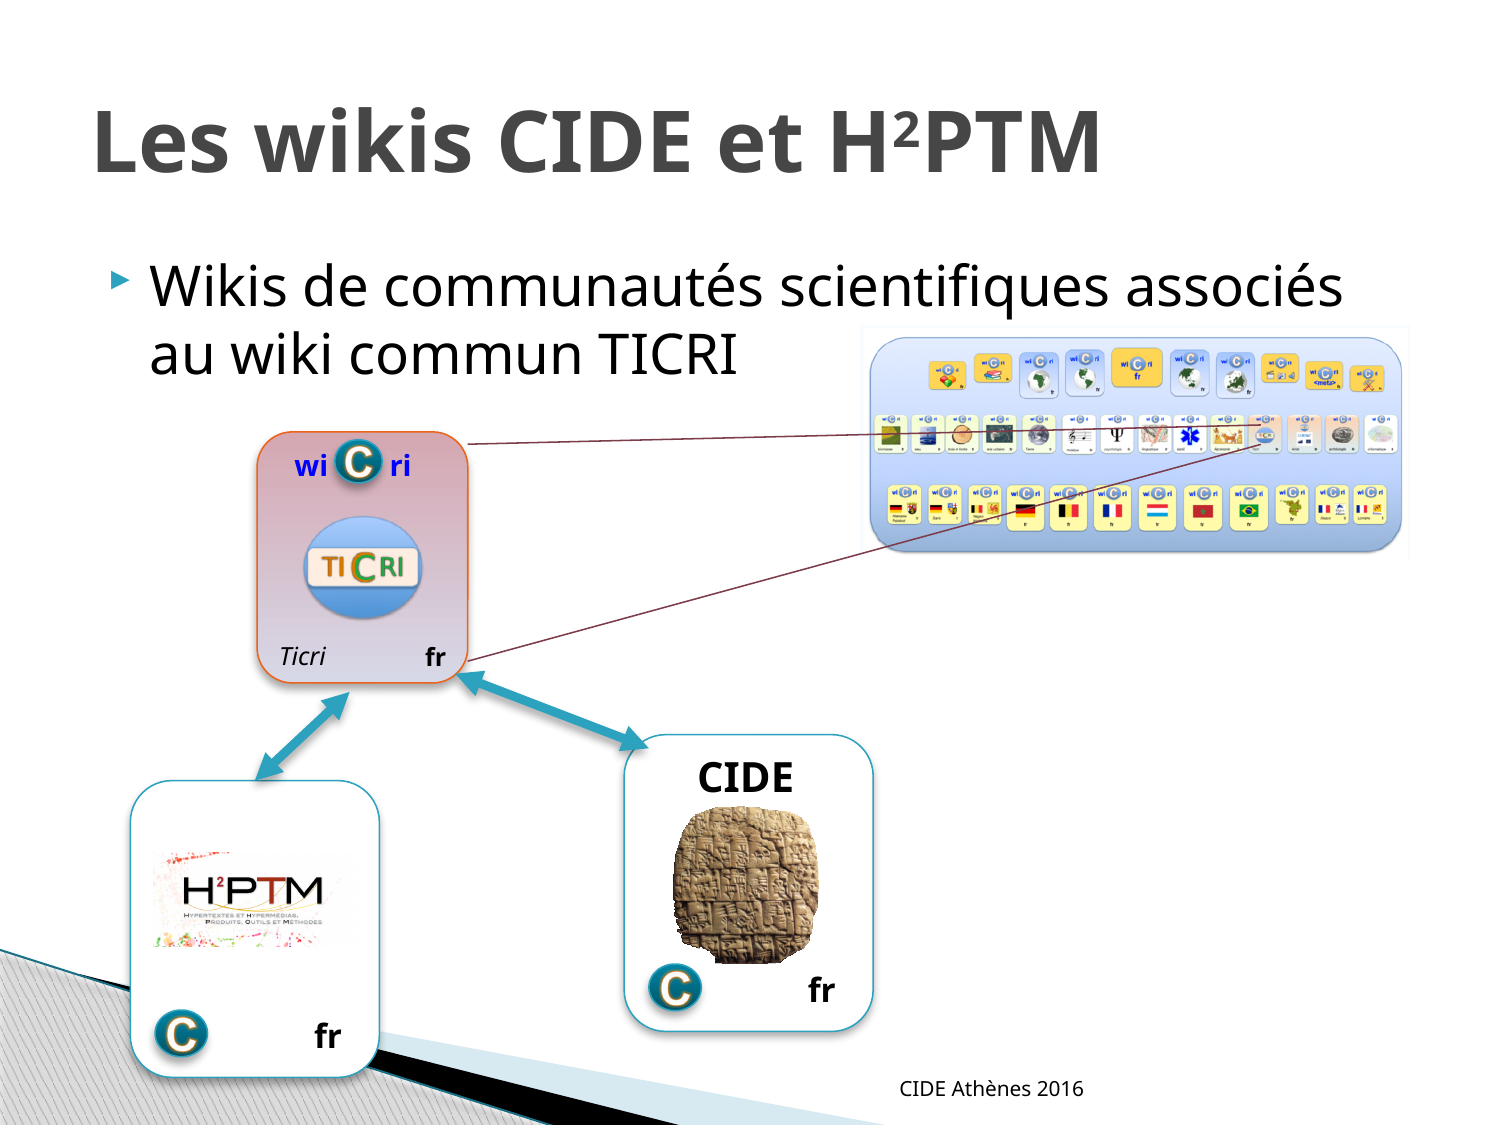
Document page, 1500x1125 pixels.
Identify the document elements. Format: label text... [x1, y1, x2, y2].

title Les wikis CIDE et H2PTM [75, 45, 1425, 233]
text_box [623, 734, 874, 1032]
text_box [130, 780, 380, 1078]
list Wikis de communautés scientifiques associés au wiki commun TICRI [75, 242, 1425, 986]
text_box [467, 444, 1262, 662]
footer CIDE Athènes 2016 [718, 1051, 1105, 1112]
picture [860, 325, 1411, 560]
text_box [467, 424, 1262, 444]
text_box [256, 431, 464, 684]
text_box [254, 691, 350, 781]
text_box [454, 673, 650, 749]
